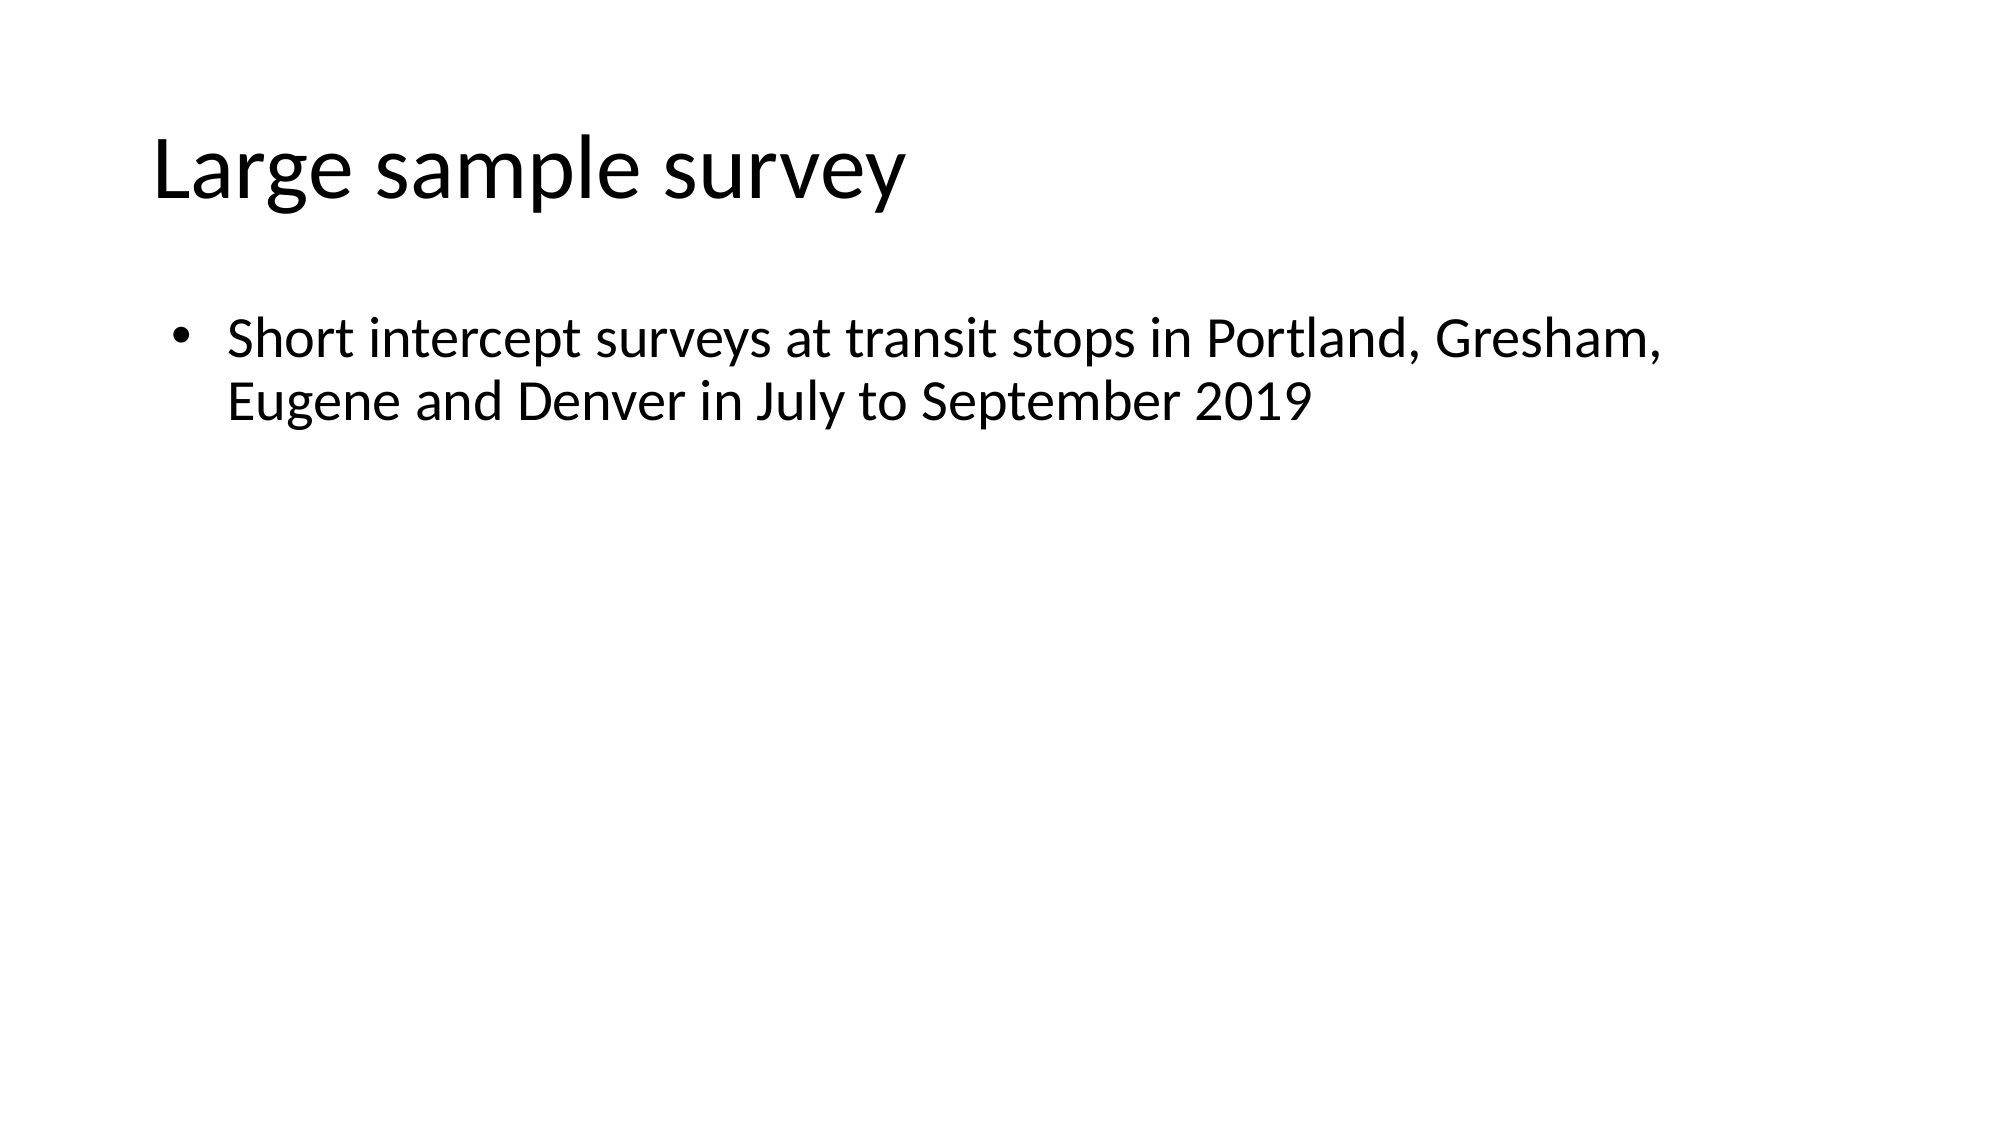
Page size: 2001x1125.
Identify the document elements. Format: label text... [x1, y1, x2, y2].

list Short intercept surveys at transit stops in Portland, Gresham, Eugene and Denver in July to September 2019 [137, 299, 1863, 1014]
title Large sample survey [137, 59, 1863, 278]
